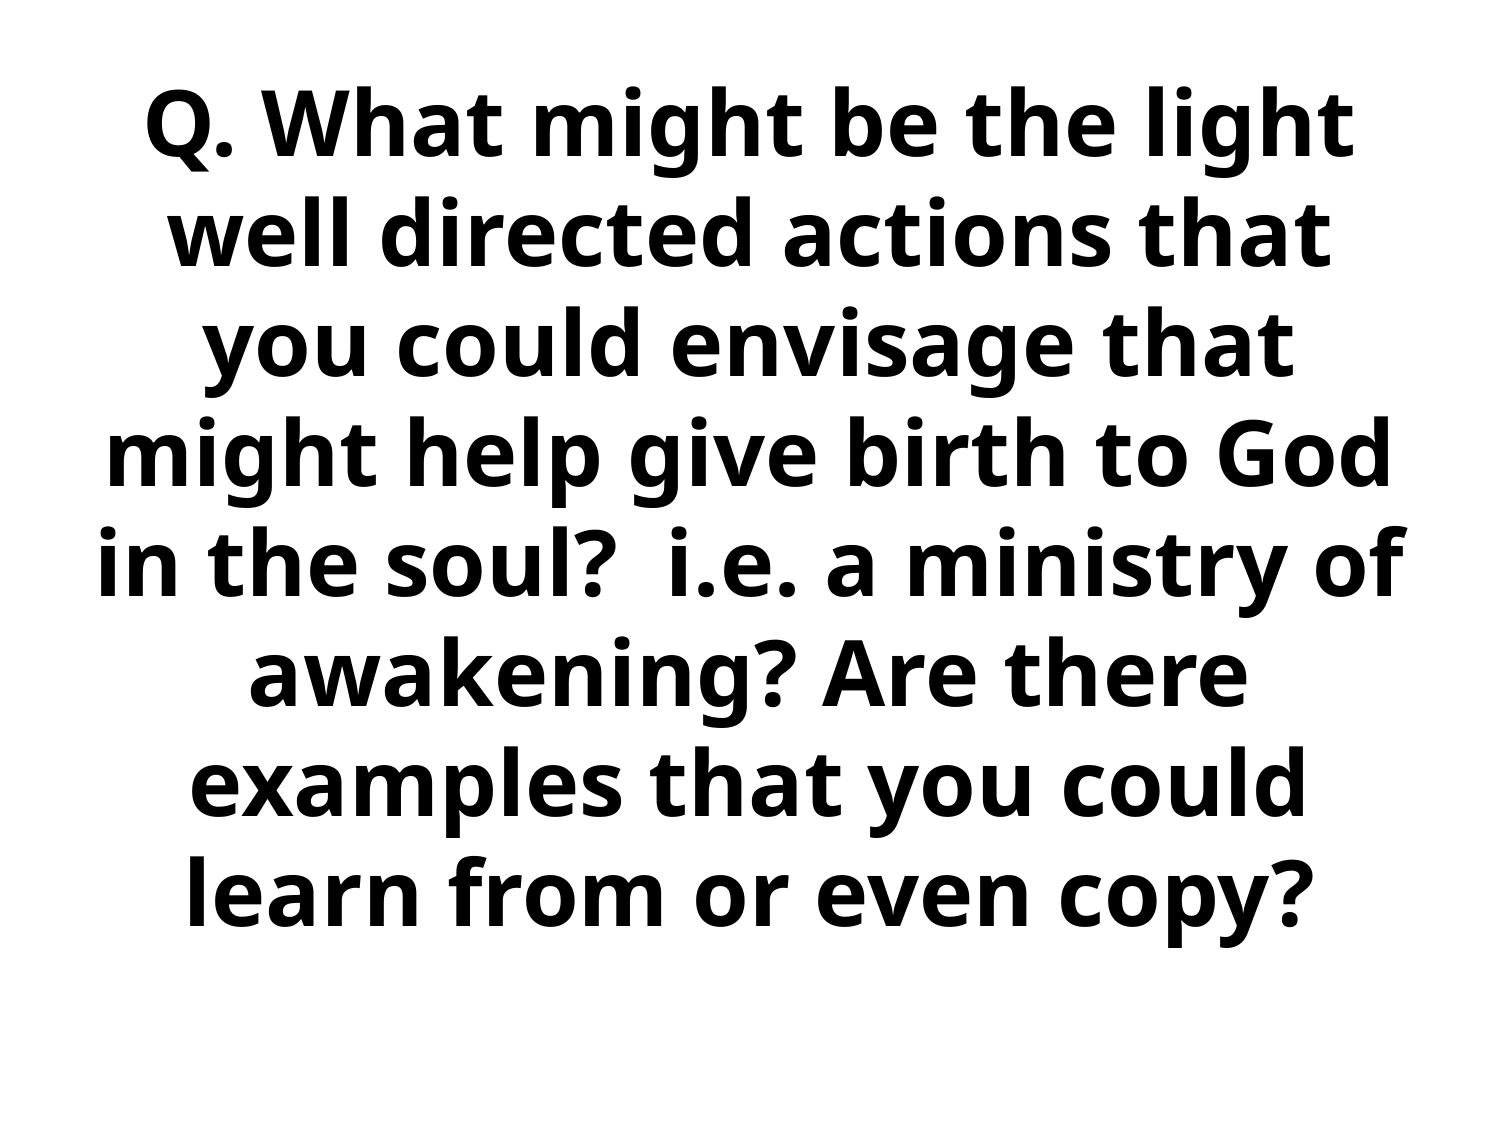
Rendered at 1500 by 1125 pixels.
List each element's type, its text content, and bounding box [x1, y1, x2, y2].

title Q. What might be the light well directed actions that you could envisage that might help give birth to God in the soul? i.e. a ministry of awakening? Are there examples that you could learn from or even copy? [75, 45, 1425, 965]
